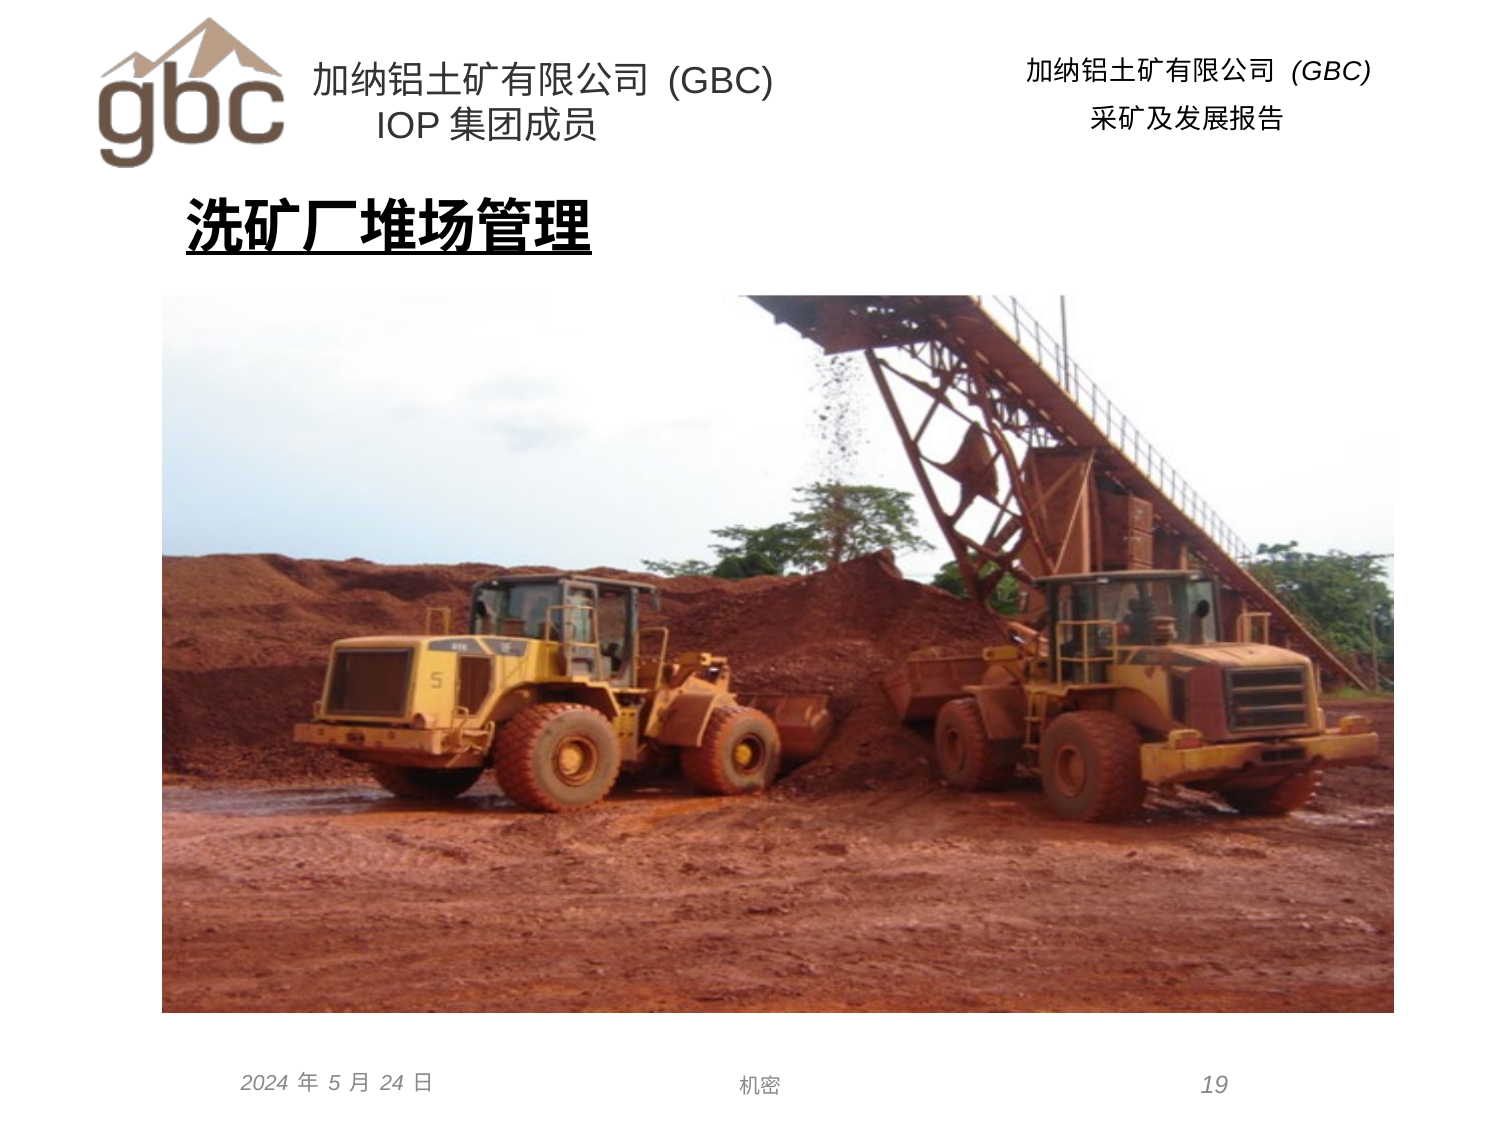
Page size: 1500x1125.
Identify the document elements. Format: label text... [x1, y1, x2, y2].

text_box 洗矿厂堆场管理 [183, 202, 1407, 263]
picture [162, 294, 1394, 1013]
picture [98, 16, 926, 168]
text_box 加纳铝土矿有限公司 (GBC) 采矿及发展报告 [1022, 55, 1444, 144]
text_box 2024年5月24日 机密 19 [85, 1058, 1384, 1100]
